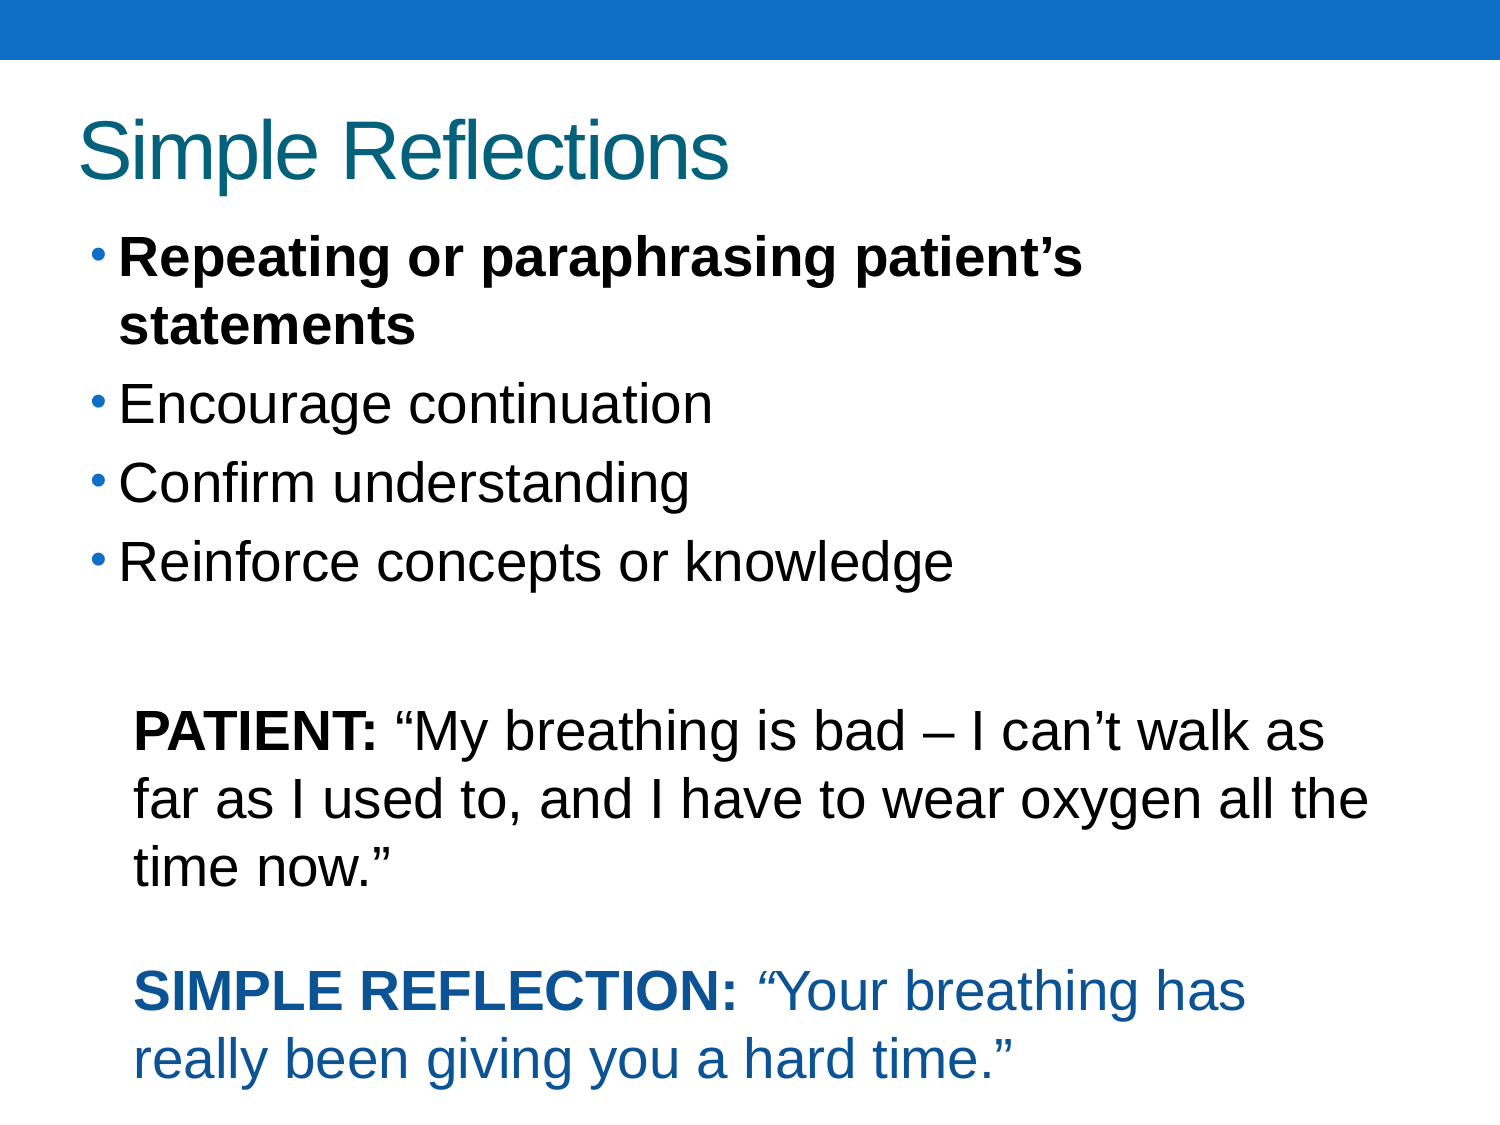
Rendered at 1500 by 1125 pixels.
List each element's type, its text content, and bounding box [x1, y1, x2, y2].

title Simple Reflections [62, 87, 1413, 205]
list Repeating or paraphrasing patient’s statements Encourage continuation Confirm understanding Reinforce concepts or knowledge PATIENT: “My breathing is bad – I can’t walk as far as I used to, and I have to wear oxygen all the time now.” SIMPLE REFLECTION: “Your breathing has really been giving you a hard time.” [75, 212, 1388, 1100]
